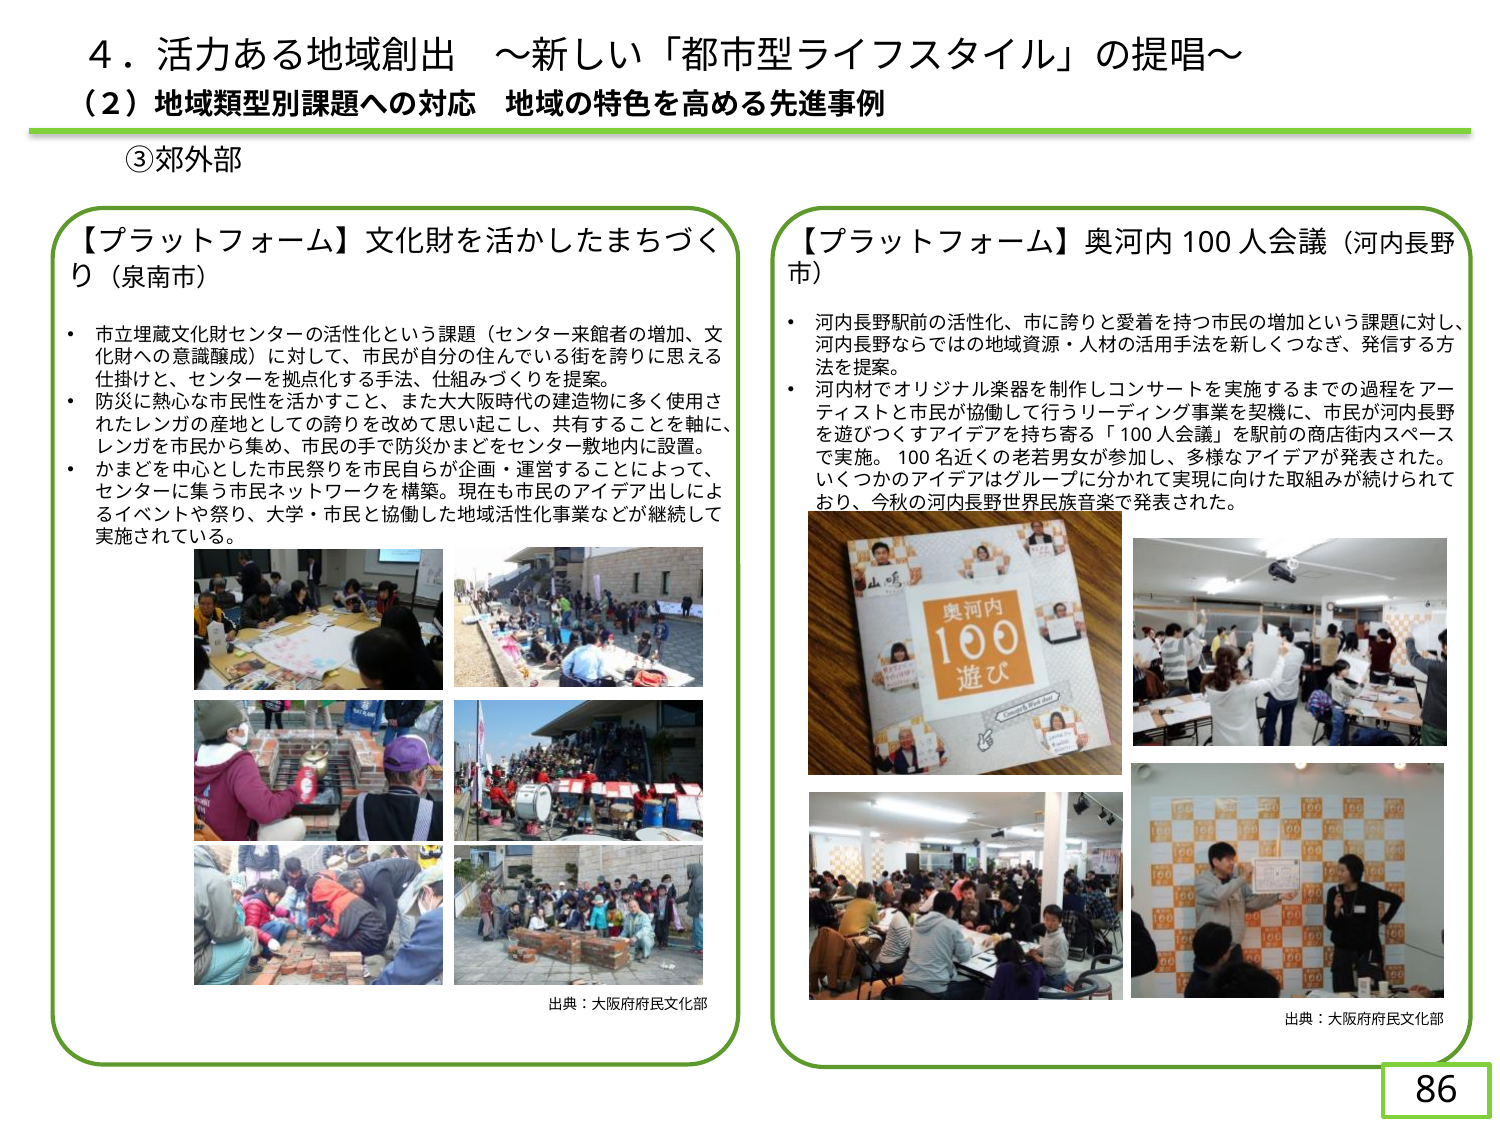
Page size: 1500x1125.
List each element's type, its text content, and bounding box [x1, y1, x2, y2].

text_box ４．活力ある地域創出 ～新しい「都市型ライフスタイル」の提唱～ [29, 24, 1365, 84]
picture [194, 700, 444, 841]
text_box （２）地域類型別課題への対応 地域の特色を高める先進事例 [52, 78, 1384, 129]
picture [194, 549, 444, 690]
text_box 出典：大阪府府民文化部 [533, 987, 727, 1020]
picture [194, 844, 444, 985]
picture [454, 547, 703, 687]
picture [454, 700, 703, 841]
text_box 出典：大阪府府民文化部 [1269, 1002, 1483, 1035]
picture [808, 511, 1122, 775]
picture [1133, 538, 1448, 747]
picture [454, 844, 703, 985]
text_box 85 [1381, 1062, 1492, 1119]
text_box 【プラットフォーム】文化財を活かしたまちづくり（泉南市） 市立埋蔵文化財センターの活性化という課題（センター来館者の増加、文化財への意識醸成）に対して、市民が自分の住んでいる街を誇りに思える仕掛けと、センターを拠点化する手法、仕組みづくりを提案。 防災に熱心な市民性を活かすこと、また大大阪時代の建造物に多く使用されたレンガの産地としての誇りを改めて思い起こし、共有することを軸に、レンガを市民から集め、市民の手で防災かまどをセンター敷地内に設置。 かまどを中心とした市民祭りを市民自らが企画・運営することによって、センターに集う市民ネットワークを構築。現在も市民のアイデア出しによるイベントや祭り、大学・市民と協働した地域活性化事業などが継続して実施されている。 [50, 205, 741, 1067]
text_box ③郊外部 [52, 142, 1441, 184]
picture [1130, 762, 1444, 998]
picture [809, 792, 1123, 1000]
text_box 【プラットフォーム】奥河内100人会議（河内長野市） 河内長野駅前の活性化、市に誇りと愛着を持つ市民の増加という課題に対し、河内長野ならではの地域資源・人材の活用手法を新しくつなぎ、発信する方法を提案。 河内材でオリジナル楽器を制作しコンサートを実施するまでの過程をアーティストと市民が協働して行うリーディング事業を契機に、市民が河内長野を遊びつくすアイデアを持ち寄る「100人会議」を駅前の商店街内スペースで実施。100名近くの老若男女が参加し、多様なアイデアが発表された。いくつかのアイデアはグループに分かれて実現に向けた取組みが続けられており、今秋の河内長野世界民族音楽で発表された。 [770, 205, 1473, 1070]
